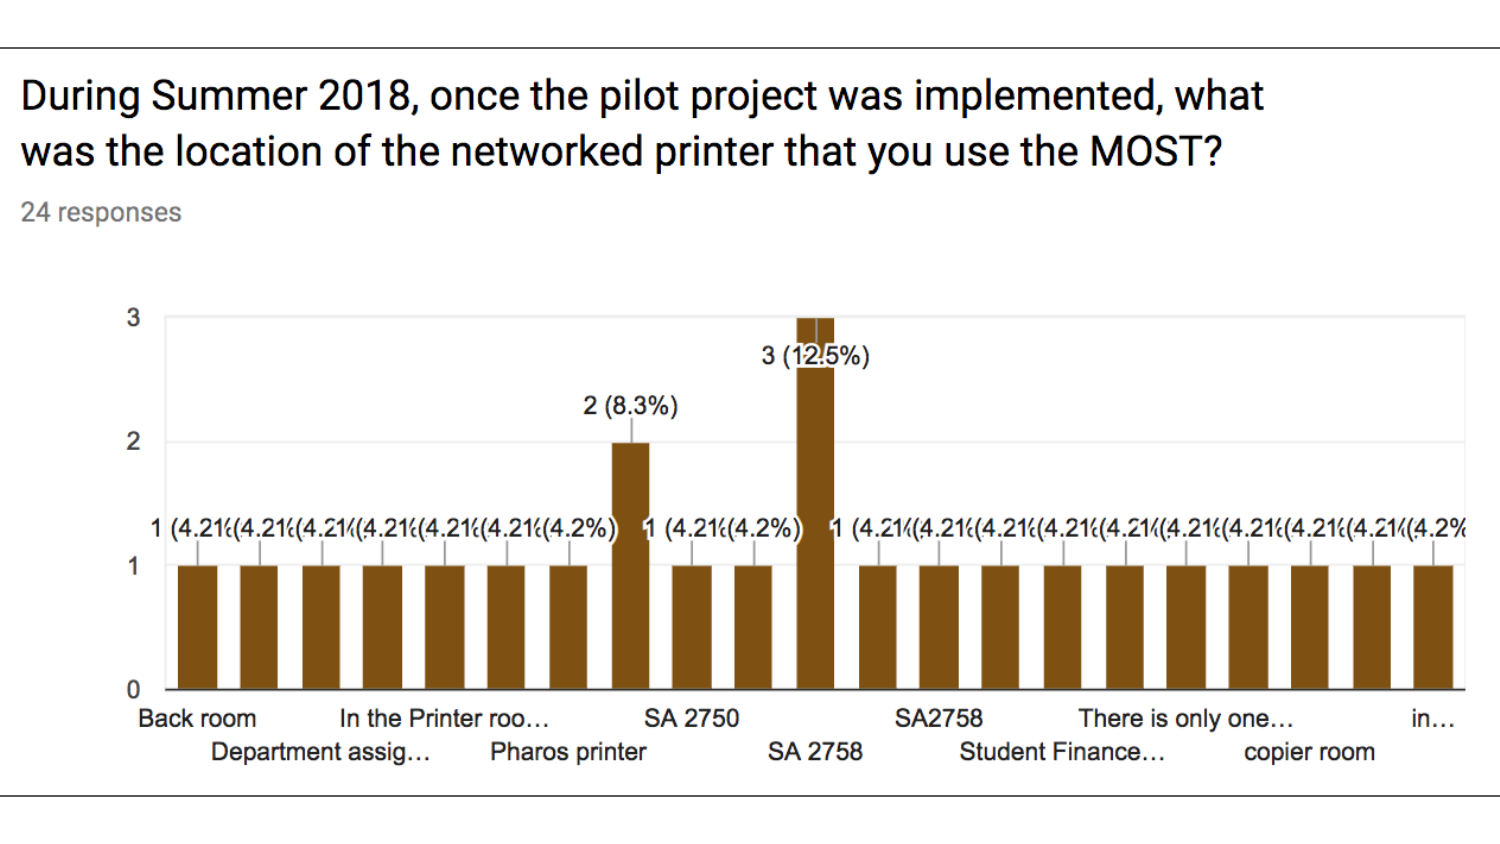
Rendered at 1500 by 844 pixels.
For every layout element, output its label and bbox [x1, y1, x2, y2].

picture [0, 48, 1500, 796]
